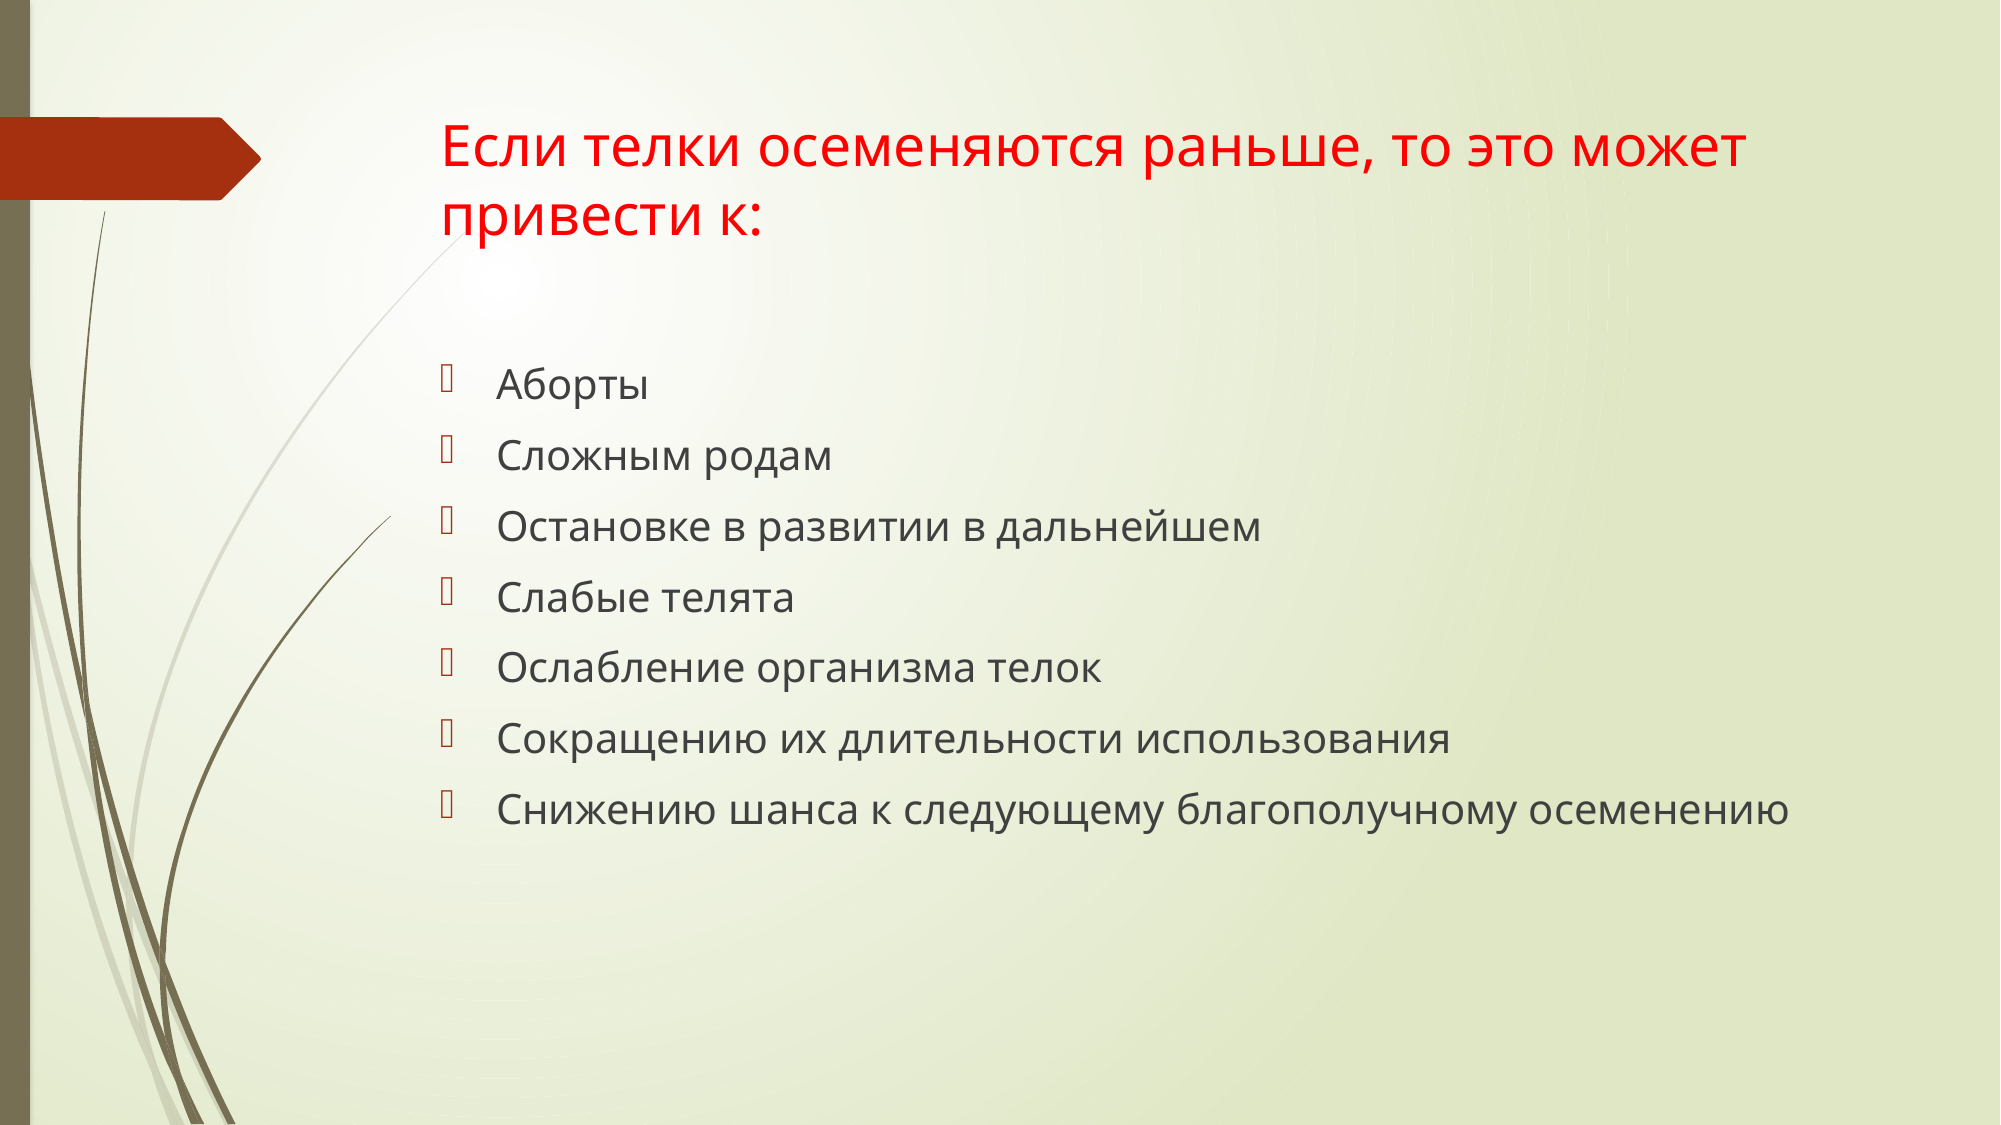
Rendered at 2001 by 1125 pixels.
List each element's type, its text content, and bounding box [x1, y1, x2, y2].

title Если телки осеменяются раньше, то это может привести к: [425, 102, 1888, 256]
list Аборты Сложным родам Остановке в развитии в дальнейшем Слабые телята Ослабление организма телок Сокращению их длительности использования Снижению шанса к следующему благополучному осеменению [424, 350, 1888, 970]
